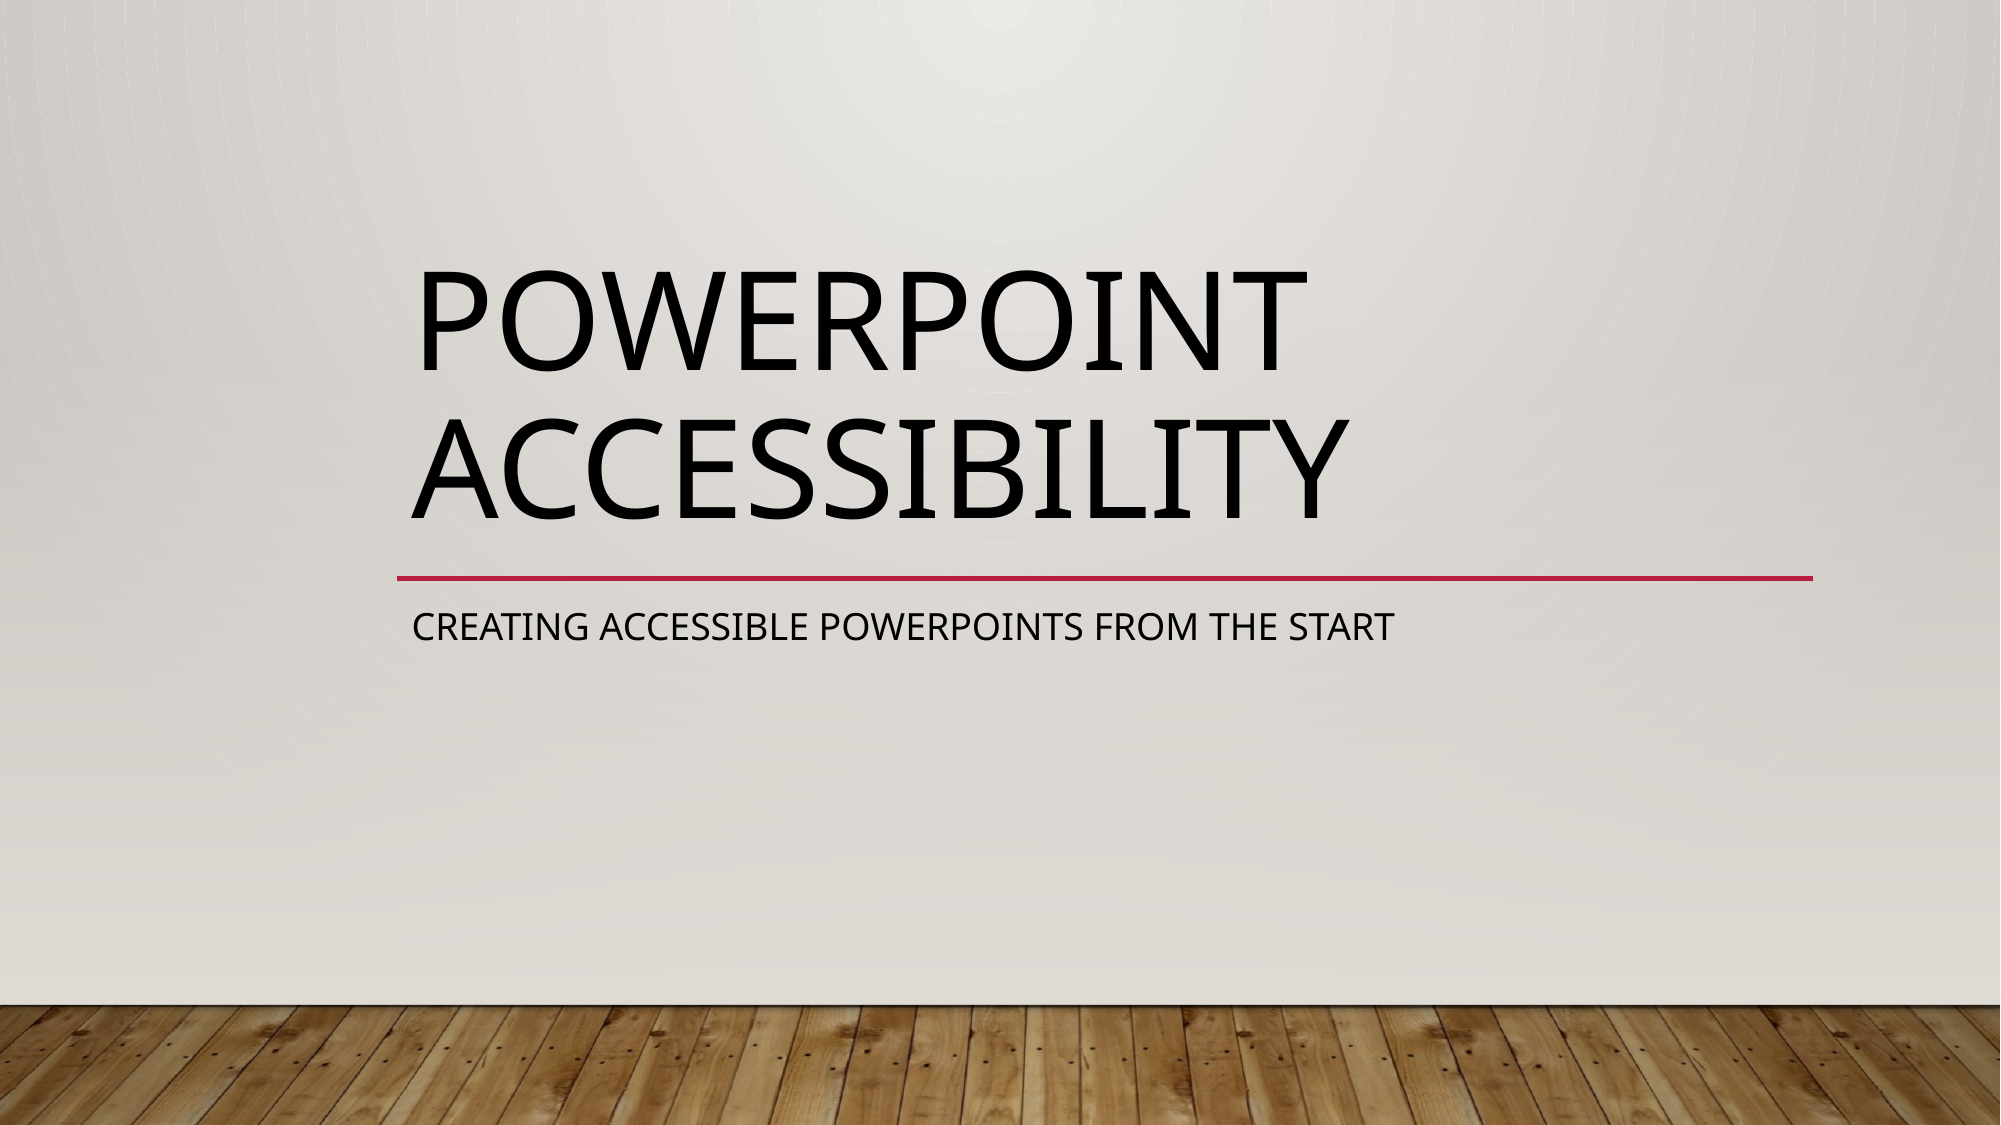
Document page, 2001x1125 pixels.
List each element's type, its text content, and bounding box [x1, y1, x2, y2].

picture [0, 1005, 2000, 1125]
title Powerpoint accessibility [396, 131, 1814, 549]
subtitle Creating accessible powerpoints from the start [396, 579, 1814, 740]
